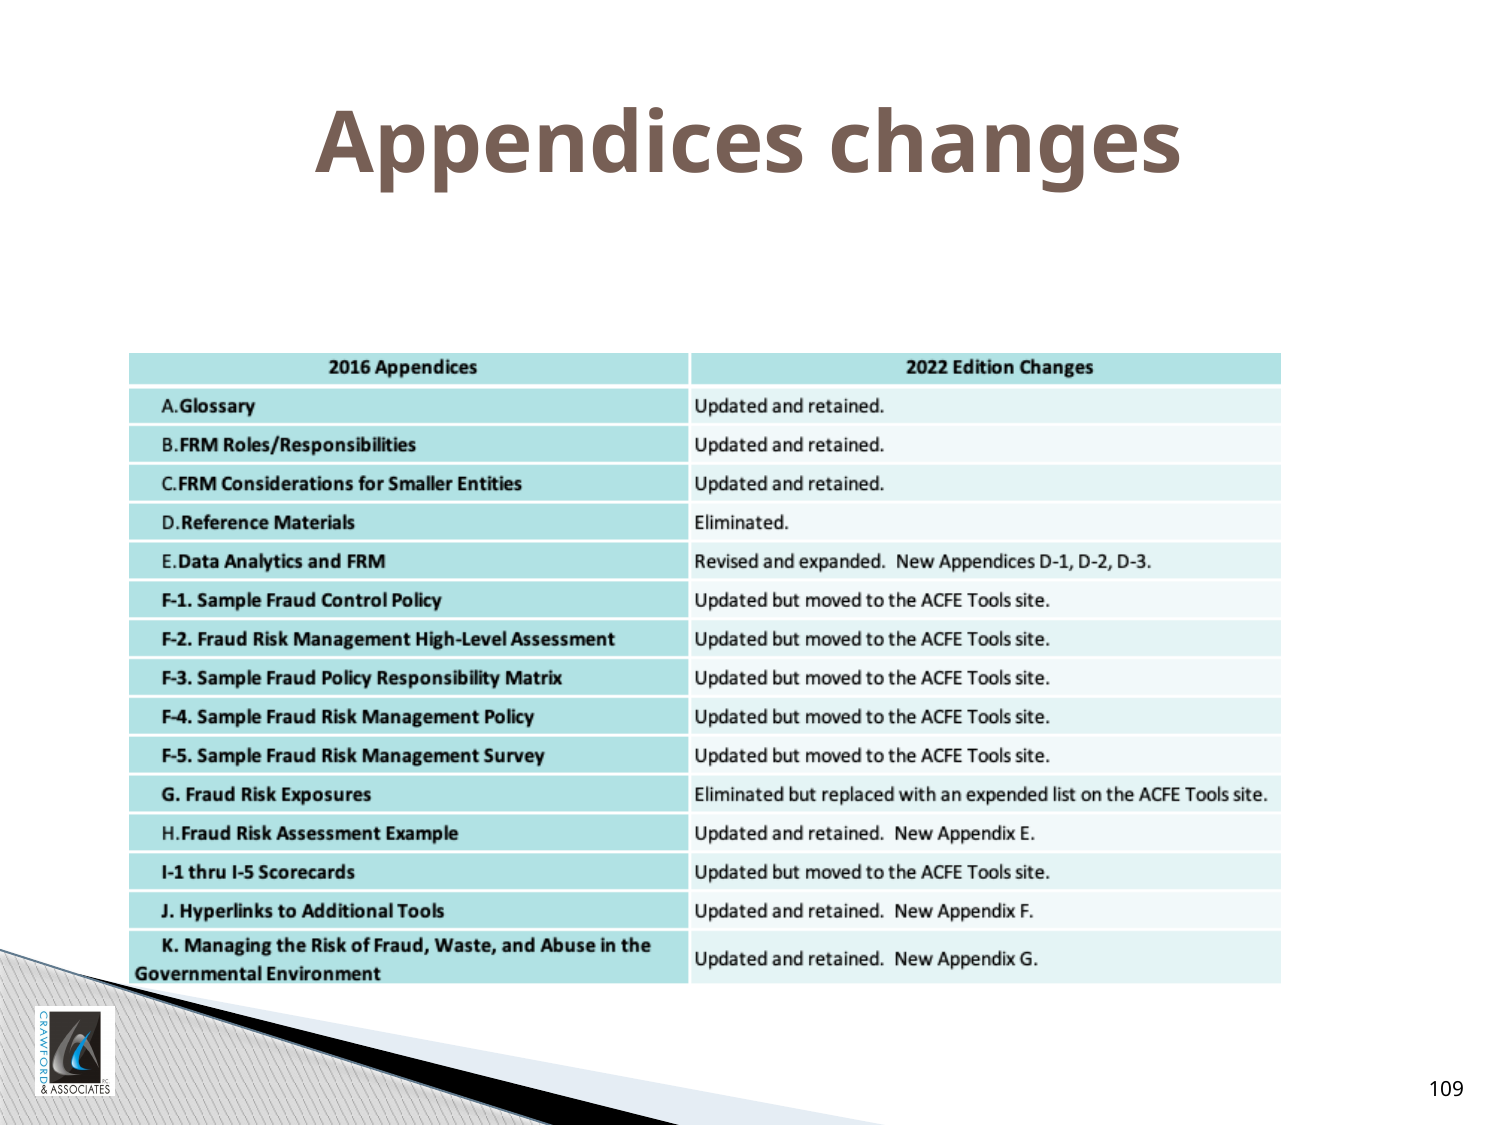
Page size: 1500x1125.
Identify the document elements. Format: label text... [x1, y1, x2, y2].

picture [35, 1006, 115, 1096]
slide_number 109 [1400, 1051, 1479, 1112]
title Appendices changes [75, 45, 1425, 233]
picture [129, 353, 1282, 985]
